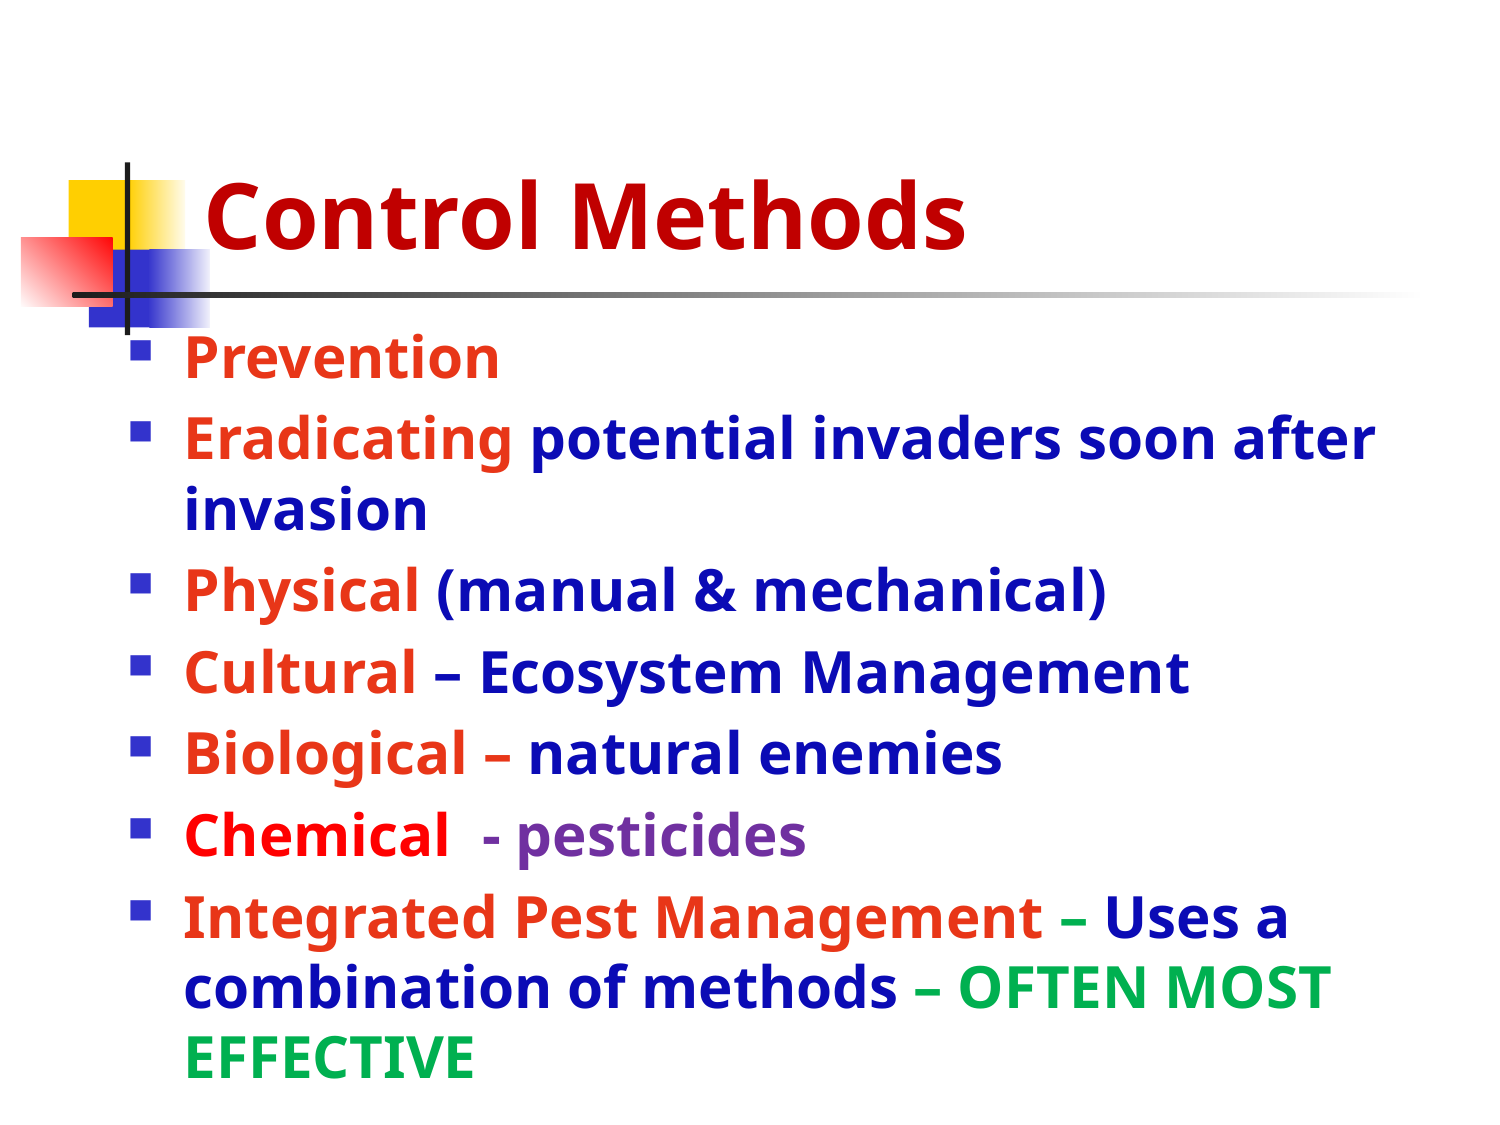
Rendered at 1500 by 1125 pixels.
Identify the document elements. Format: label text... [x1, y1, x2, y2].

list Prevention Eradicating potential invaders soon after invasion Physical (manual & mechanical) Cultural – Ecosystem Management Biological – natural enemies Chemical - pesticides Integrated Pest Management – Uses a combination of methods – OFTEN MOST EFFECTIVE [112, 312, 1500, 1007]
title Control Methods [188, 34, 1468, 276]
